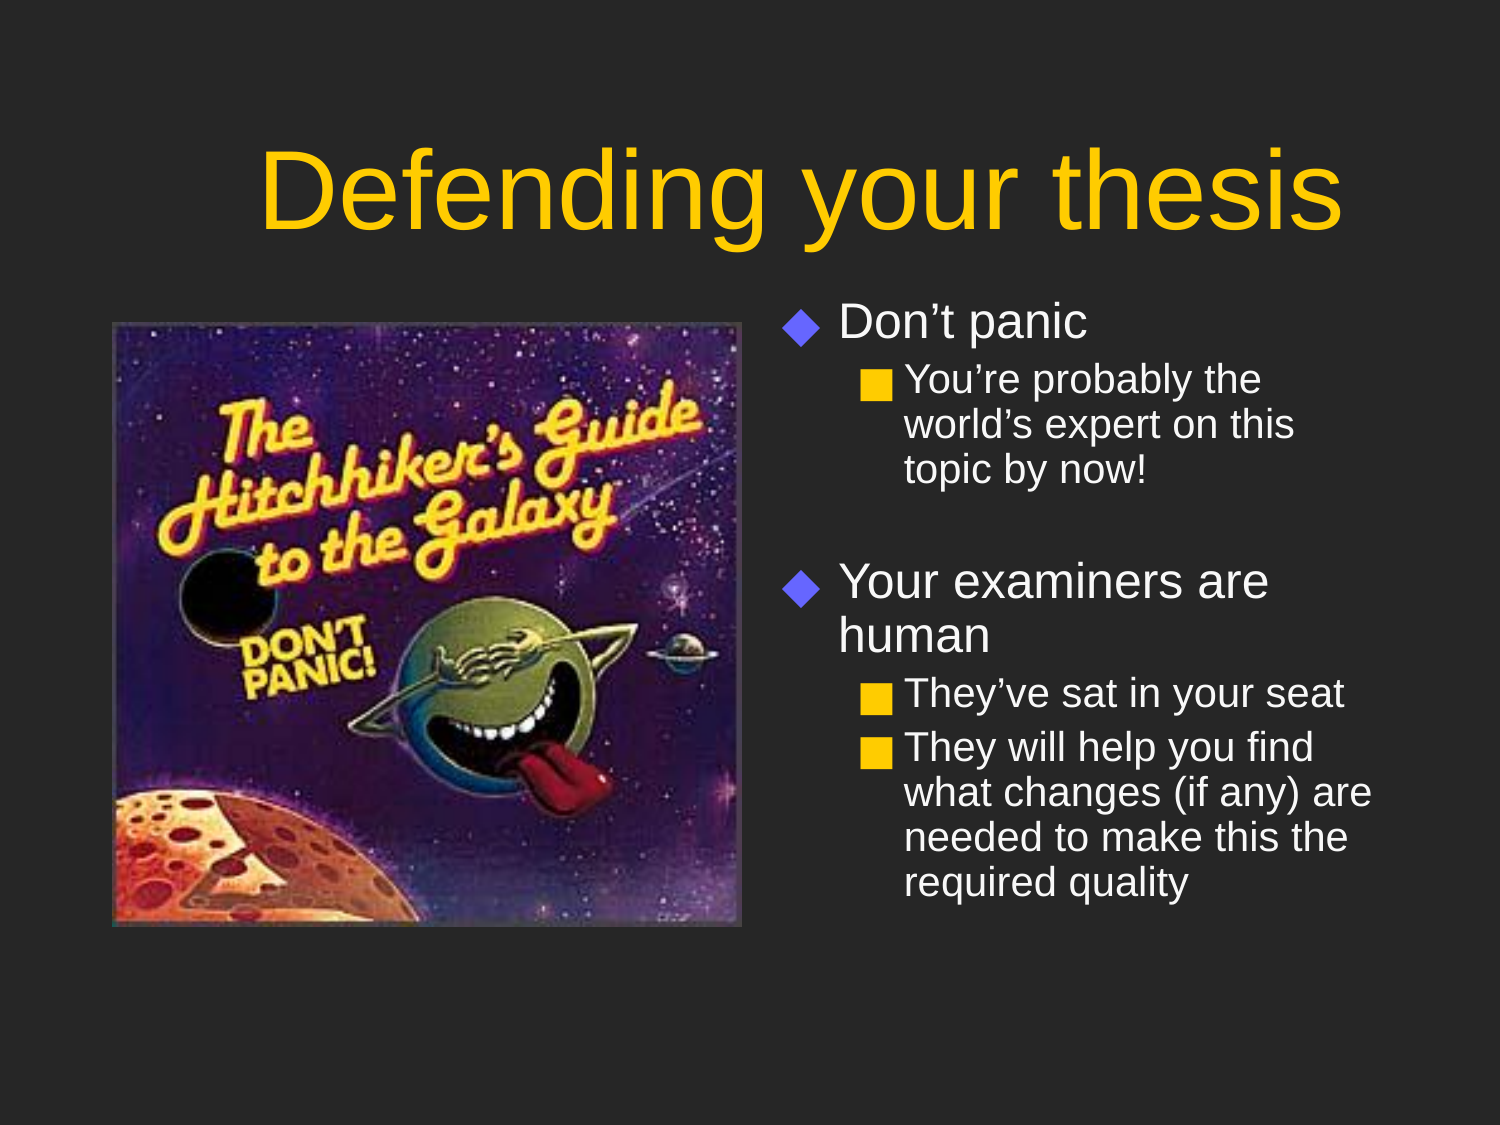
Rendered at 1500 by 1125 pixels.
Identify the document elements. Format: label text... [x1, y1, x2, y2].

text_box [112, 322, 743, 928]
list Don’t panic You’re probably the world’s expert on this topic by now! Your examiners are human They’ve sat in your seat They will help you find what changes (if any) are needed to make this the required quality [766, 287, 1397, 963]
title Defending your thesis [197, 51, 1361, 262]
